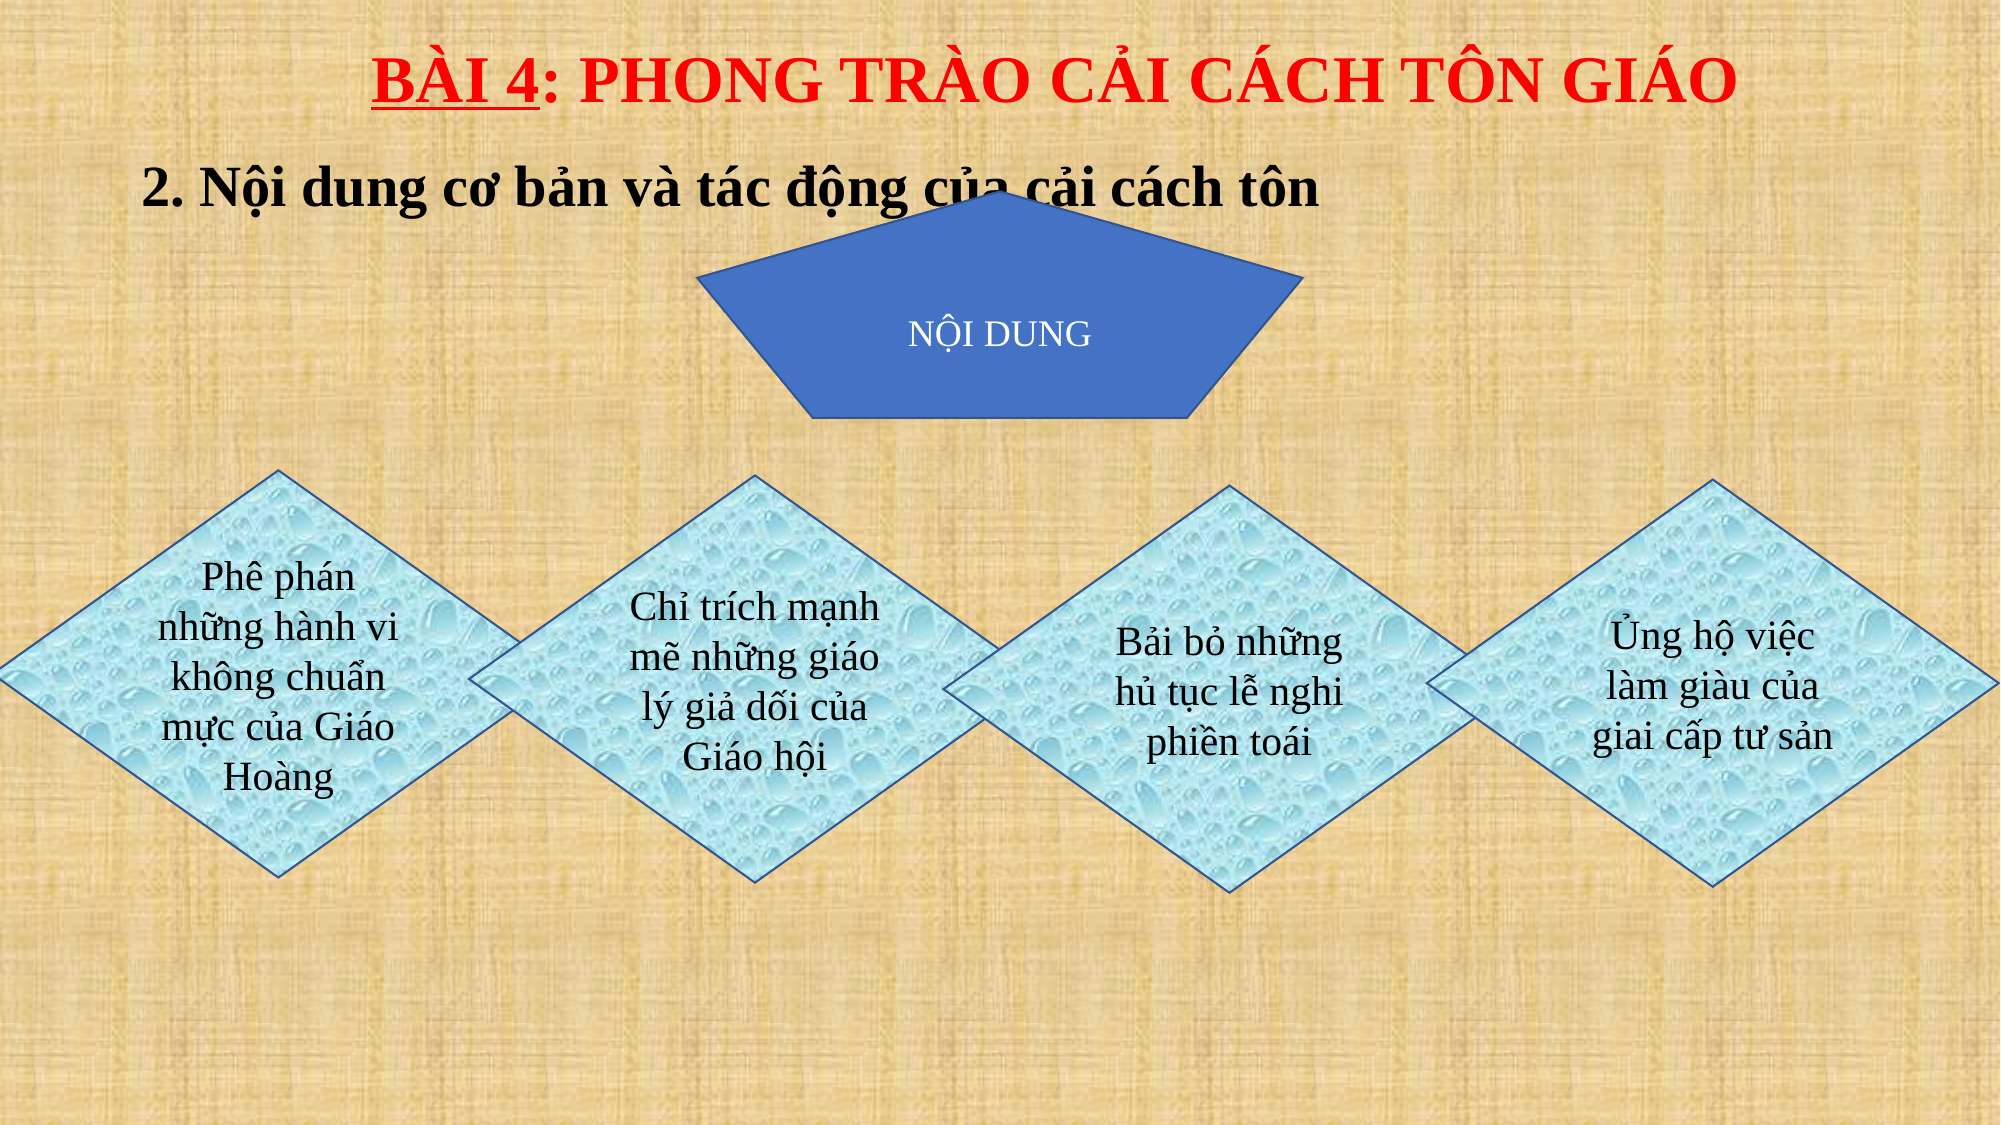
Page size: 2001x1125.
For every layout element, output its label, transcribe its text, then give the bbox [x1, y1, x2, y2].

text_box 2. Nội dung cơ bản và tác động của cải cách tôn [126, 141, 1874, 226]
text_box BÀI 4: PHONG TRÀO CẢI CÁCH TÔN GIÁO [356, 28, 1827, 124]
text_box Chỉ trích mạnh mẽ những giáo lý giả dối của Giáo hội [467, 474, 999, 884]
text_box NỘI DUNG [695, 190, 1305, 419]
text_box Phê phán những hành vi không chuẩn mực của Giáo Hoàng [0, 469, 520, 879]
picture [0, 0, 2001, 1125]
text_box Bải bỏ những hủ tục lễ nghi phiền toái [941, 484, 1475, 895]
text_box Ủng hộ việc làm giàu của giai cấp tư sản [1424, 478, 2000, 889]
